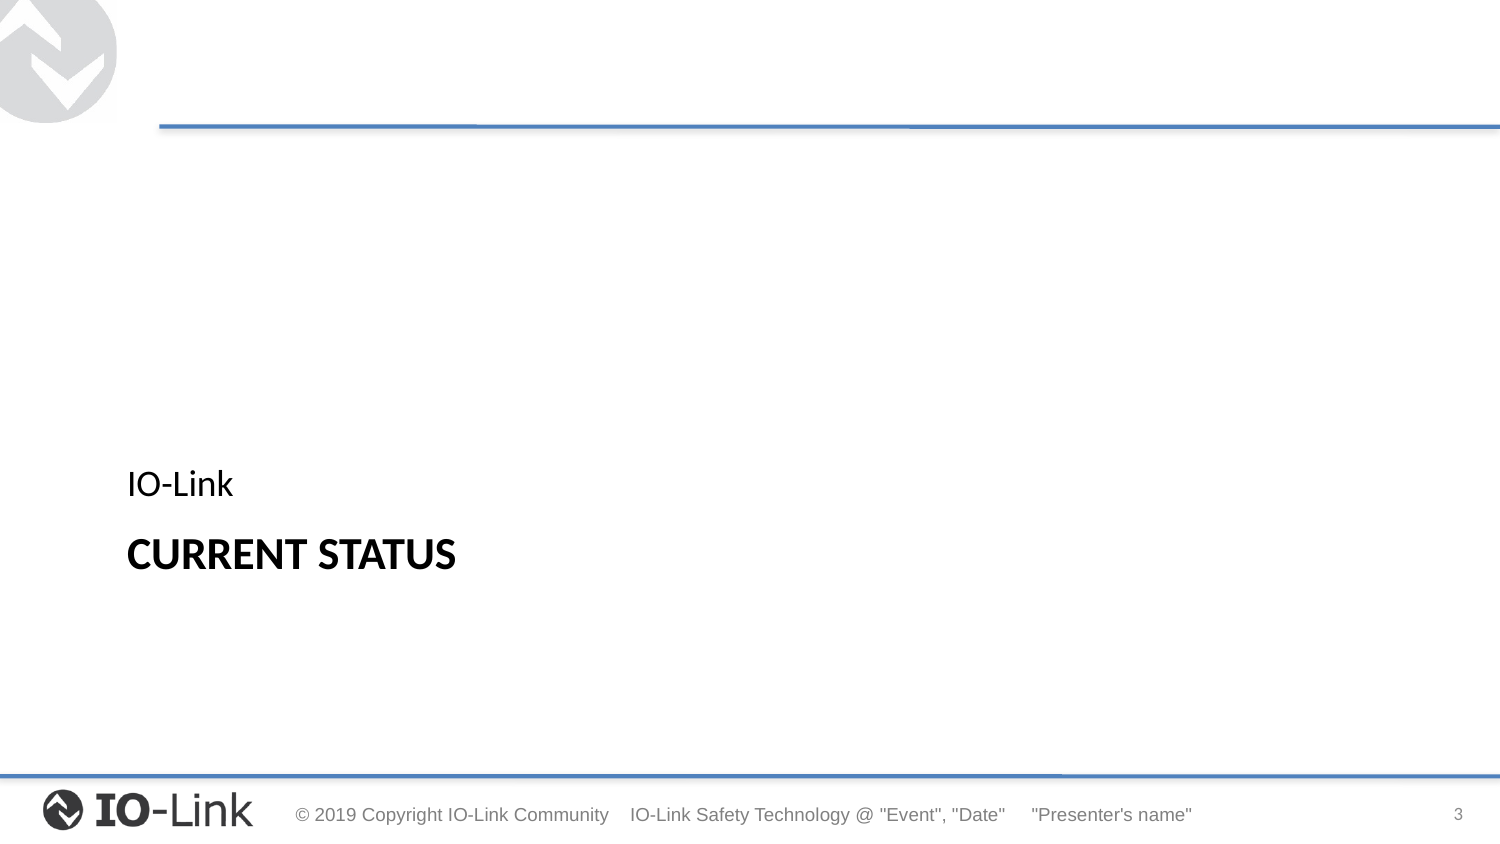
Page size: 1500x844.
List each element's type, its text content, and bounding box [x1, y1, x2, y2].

title Current status [112, 516, 1388, 684]
list IO-Link [112, 327, 1388, 512]
picture [0, 0, 117, 123]
picture [41, 788, 254, 831]
slide_number 3 [1352, 790, 1478, 836]
